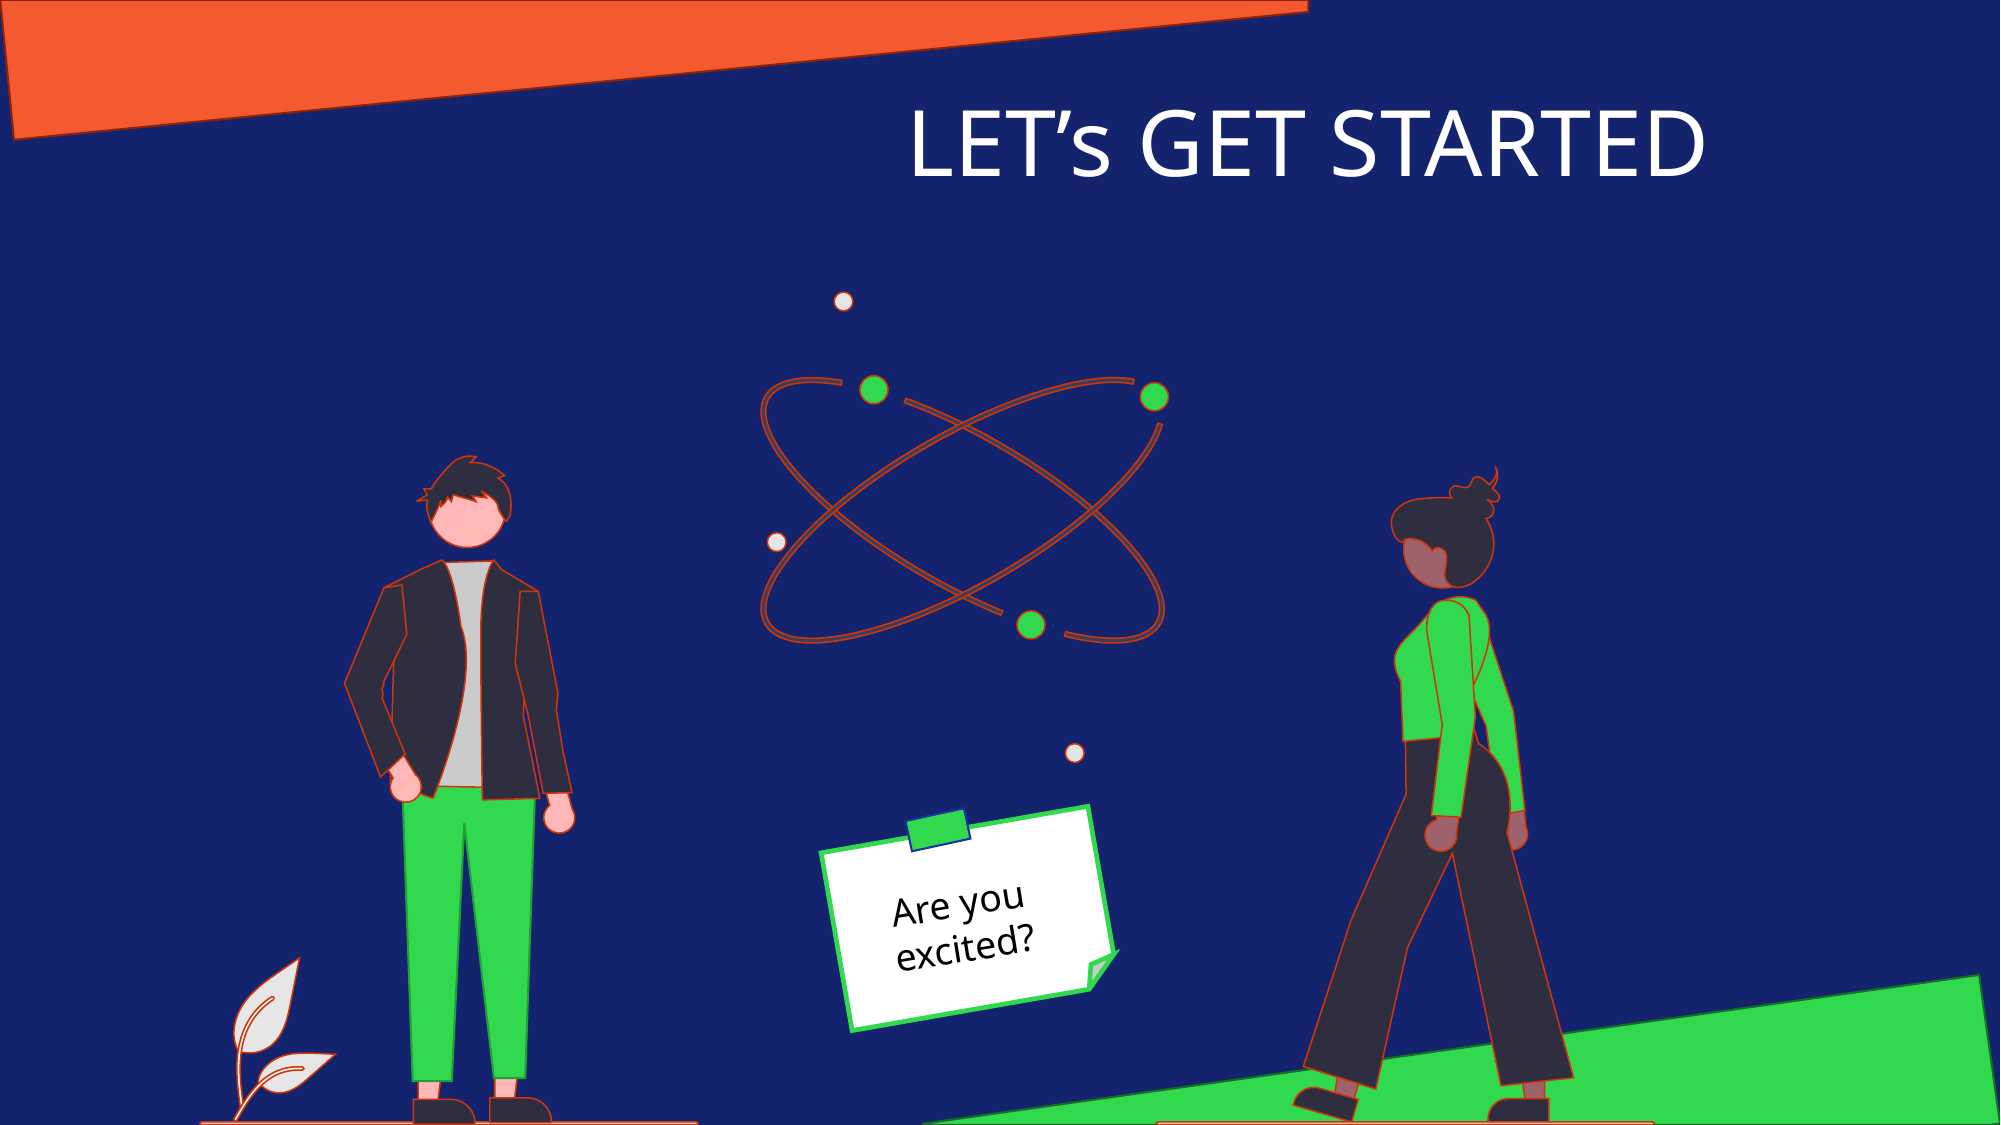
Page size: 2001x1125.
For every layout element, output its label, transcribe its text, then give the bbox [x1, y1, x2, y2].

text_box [199, 292, 1655, 1125]
title LET’s GET STARTED [699, 64, 1918, 229]
